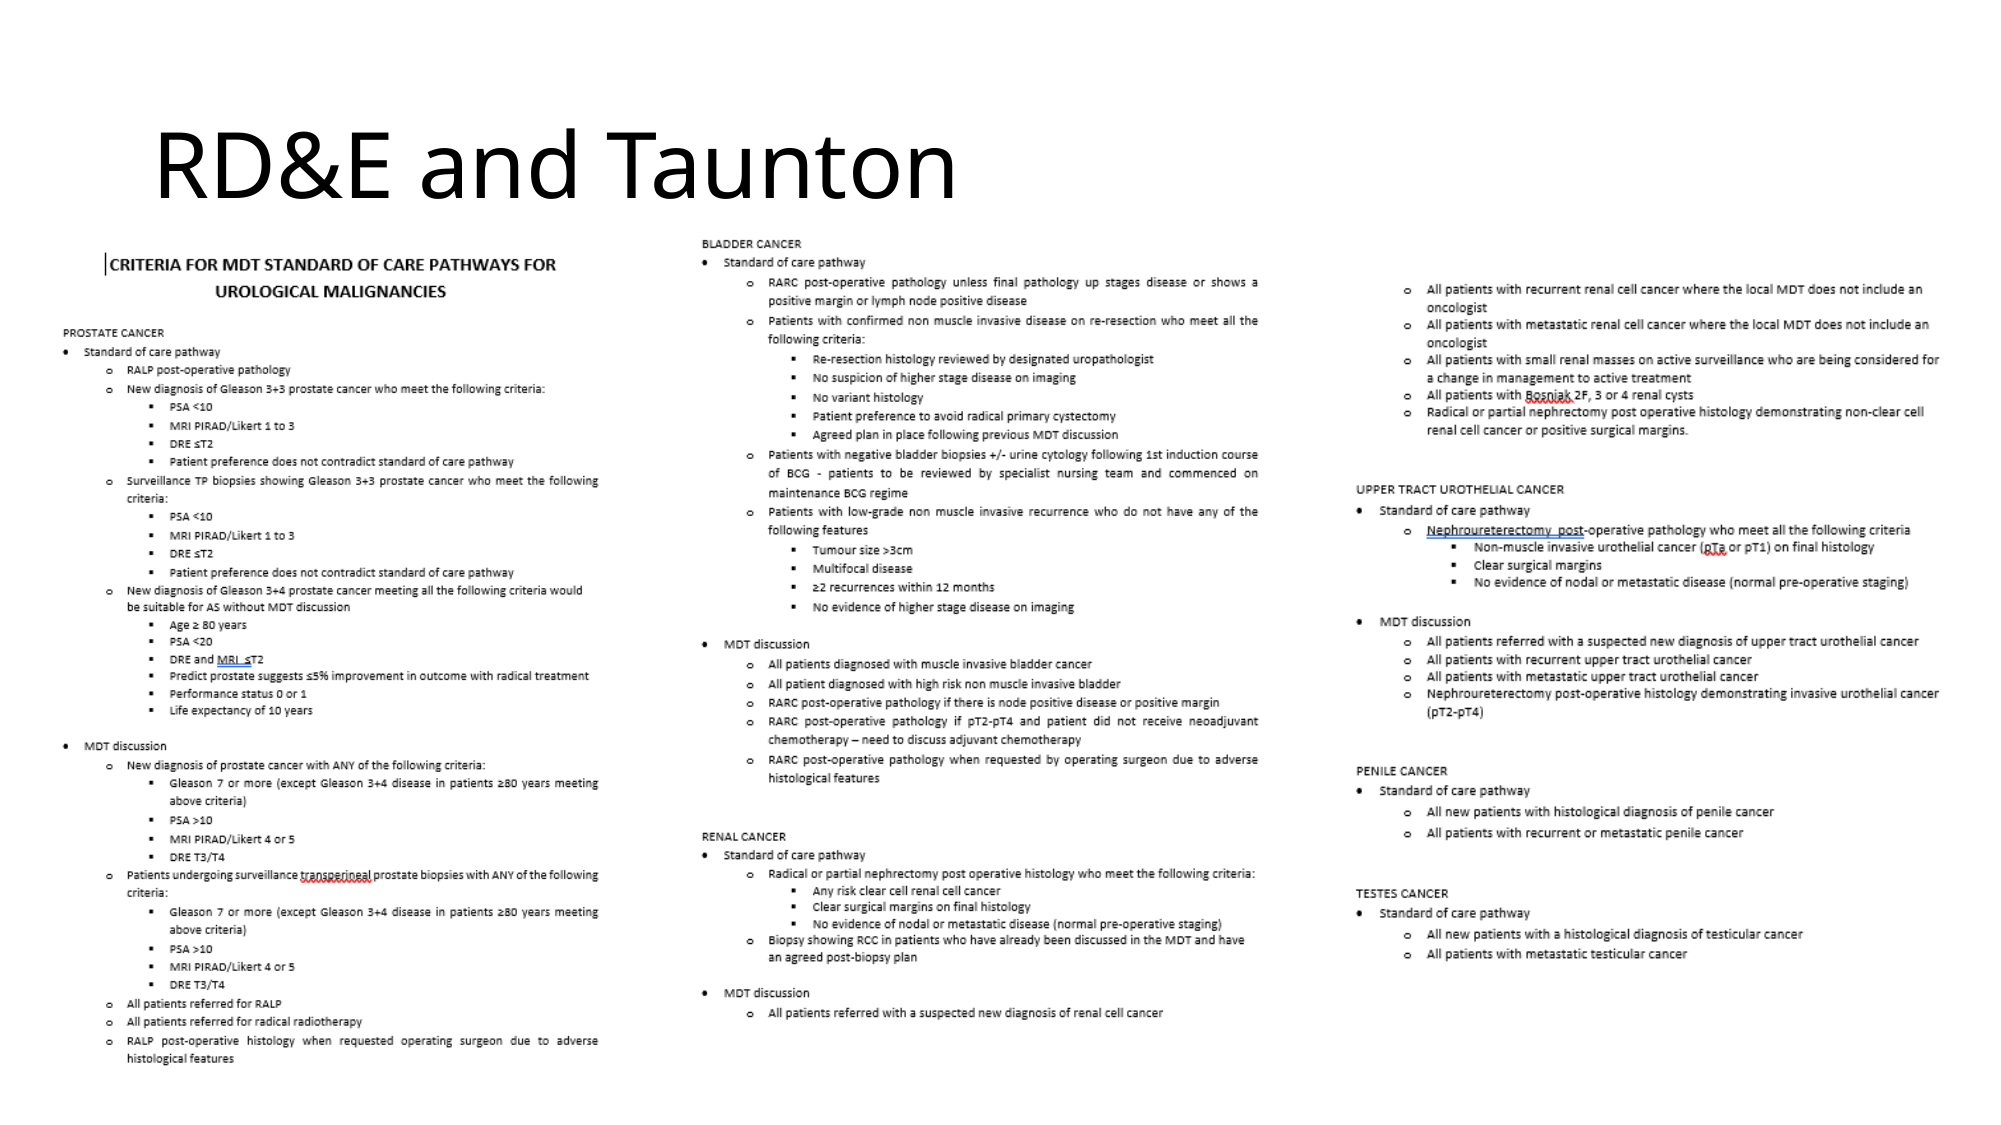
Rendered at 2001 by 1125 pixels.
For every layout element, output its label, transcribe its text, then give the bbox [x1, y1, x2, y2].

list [678, 219, 1302, 1066]
picture [53, 226, 656, 1096]
title RD&E and Taunton [137, 59, 1863, 278]
picture [1338, 256, 1980, 1029]
